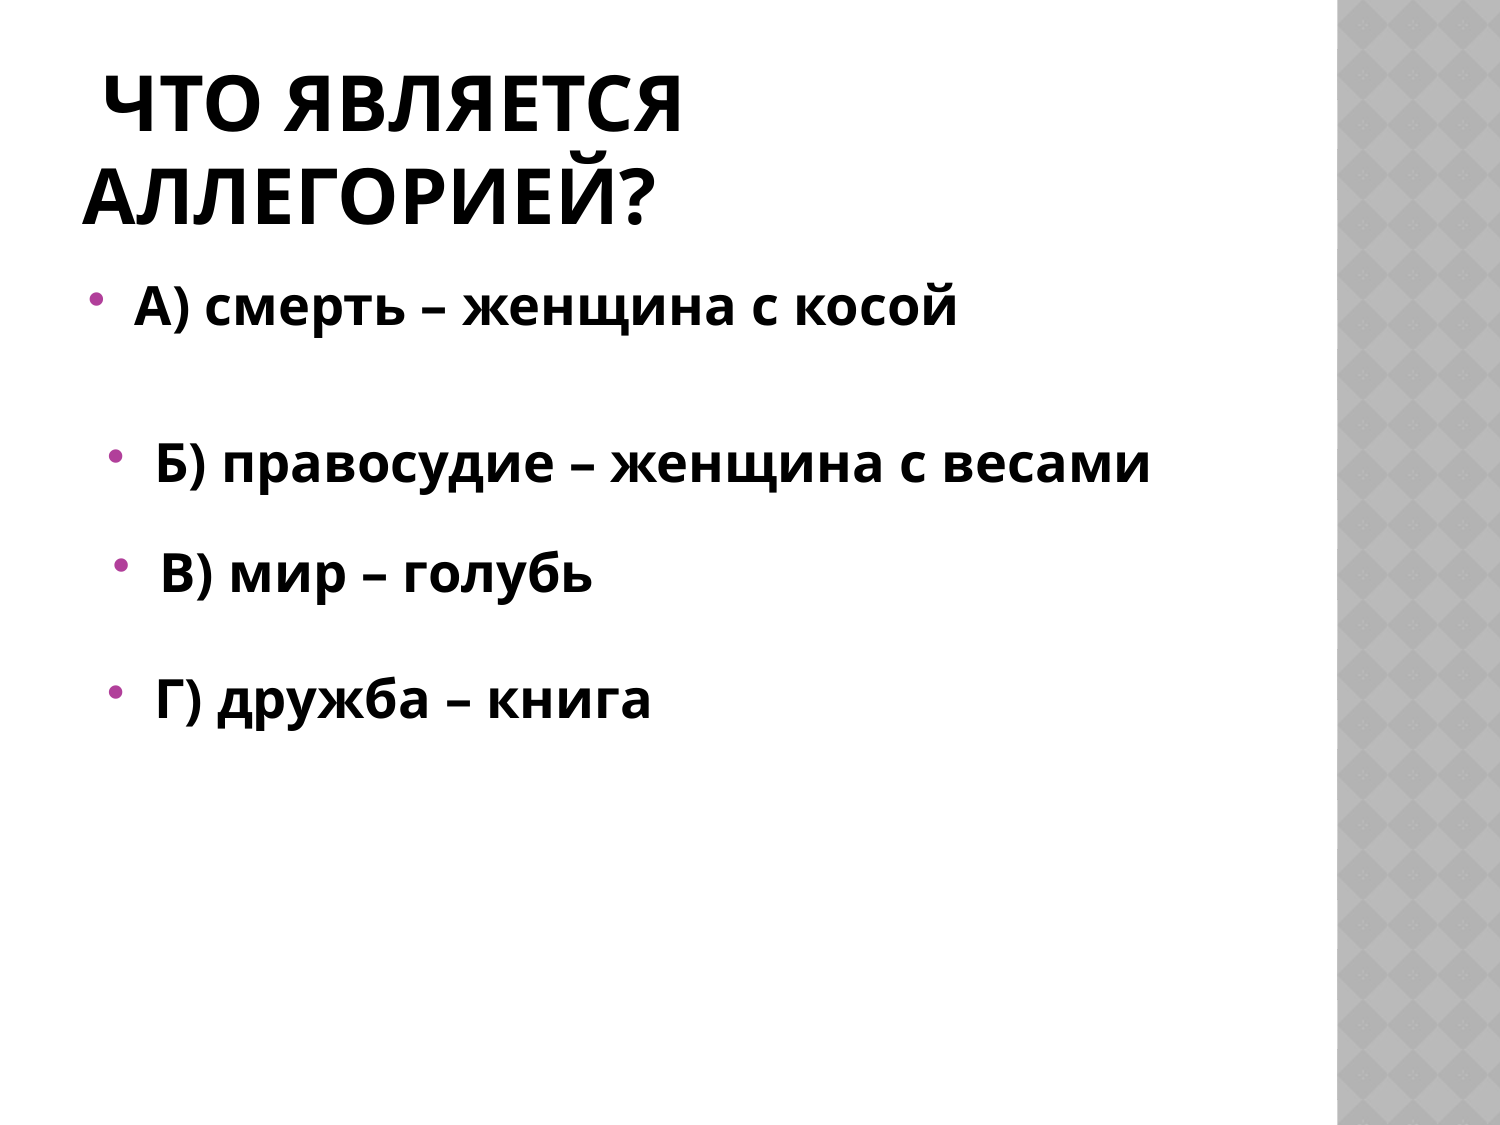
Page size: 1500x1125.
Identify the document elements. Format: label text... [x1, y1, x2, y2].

text_box Г) дружба – книга [94, 656, 1312, 767]
list А) смерть – женщина с косой [75, 264, 1263, 374]
text_box Б) правосудие – женщина с весами [94, 420, 1282, 531]
text_box В) мир – голубь [99, 530, 1288, 641]
title Что является Аллегорией? [75, 52, 1263, 240]
